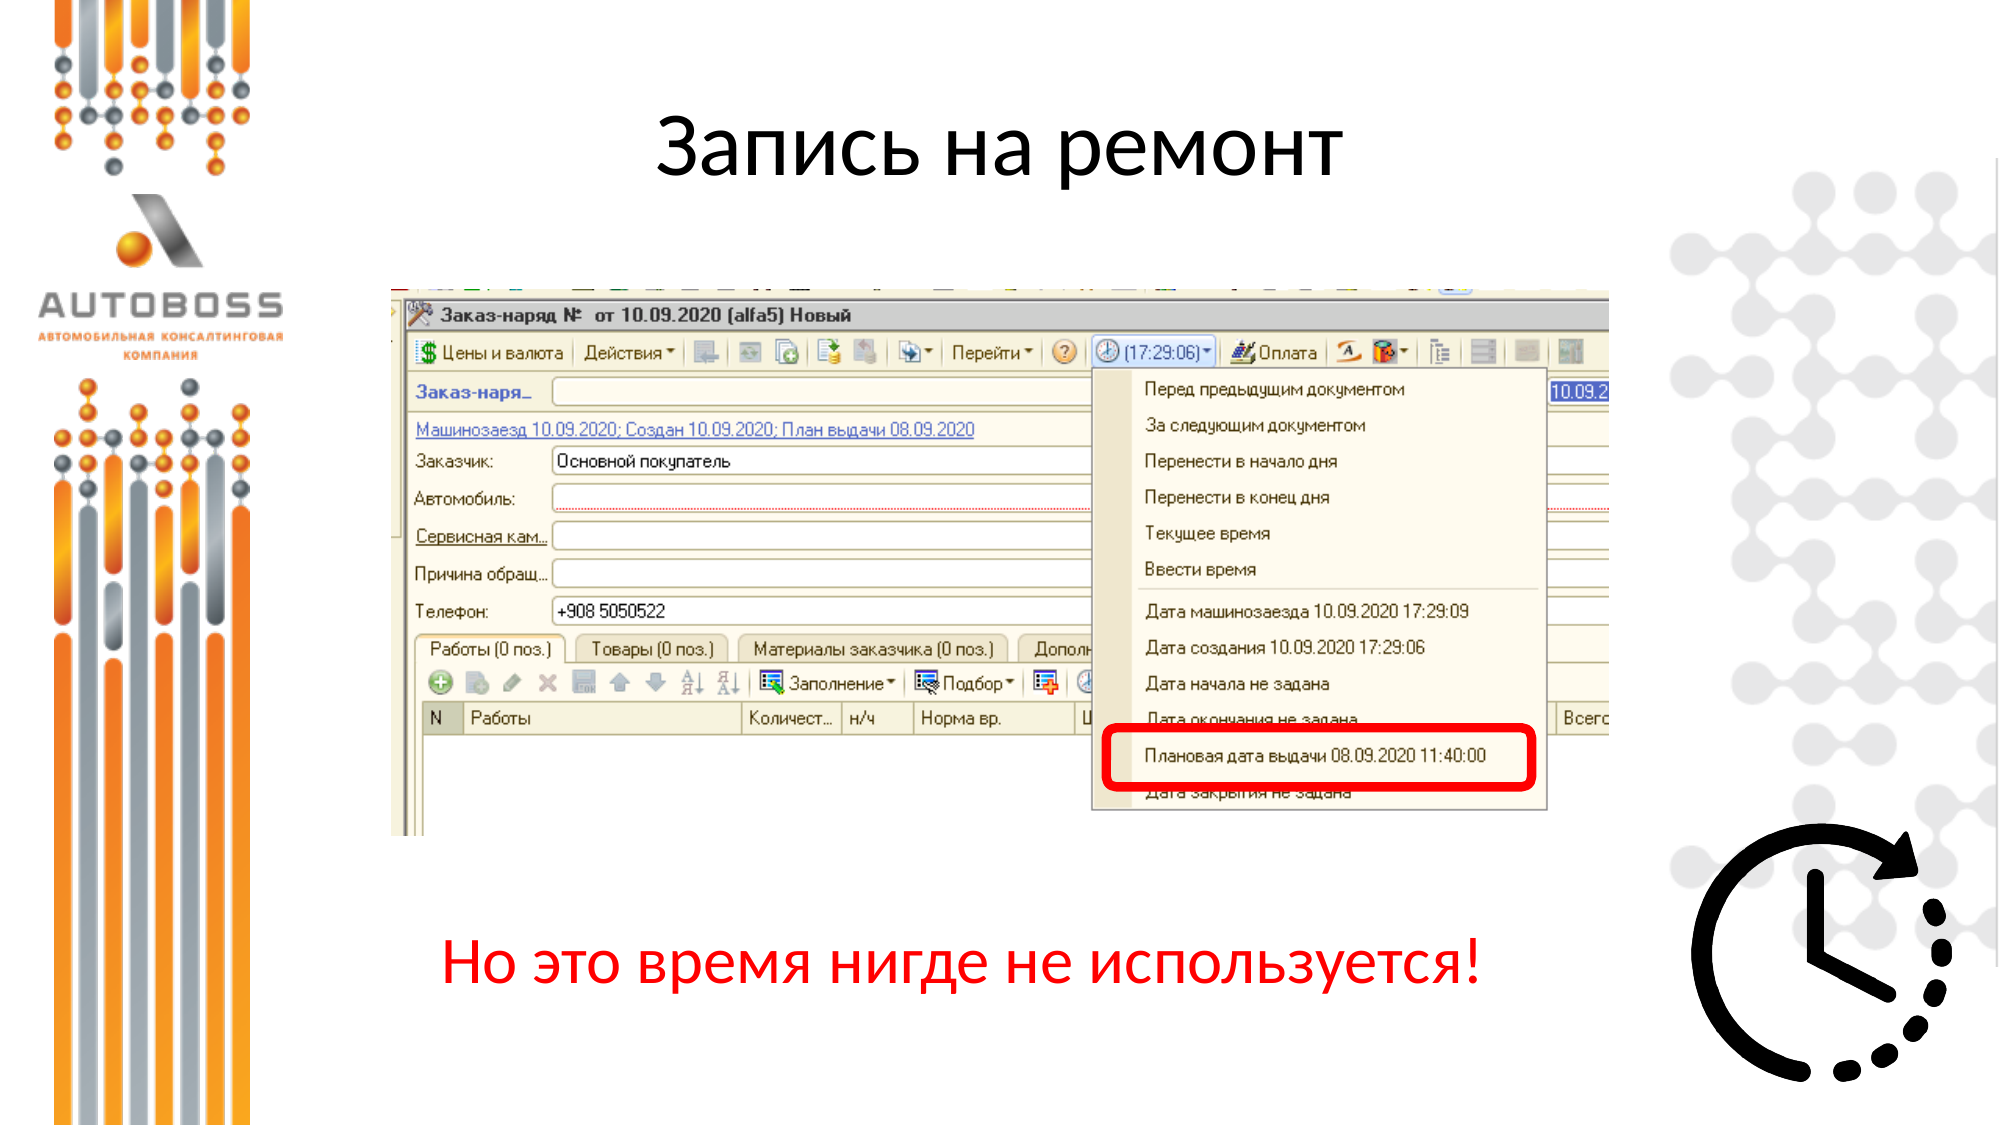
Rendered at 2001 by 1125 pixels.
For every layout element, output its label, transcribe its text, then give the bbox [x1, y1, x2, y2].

title Запись на ремонт [99, 45, 1900, 233]
picture [1638, 158, 2000, 1083]
picture [54, 374, 251, 1125]
picture [38, 194, 283, 361]
text_box Но это время нигде не используется! [426, 909, 1501, 1005]
picture [391, 289, 1609, 836]
picture [54, 0, 251, 180]
